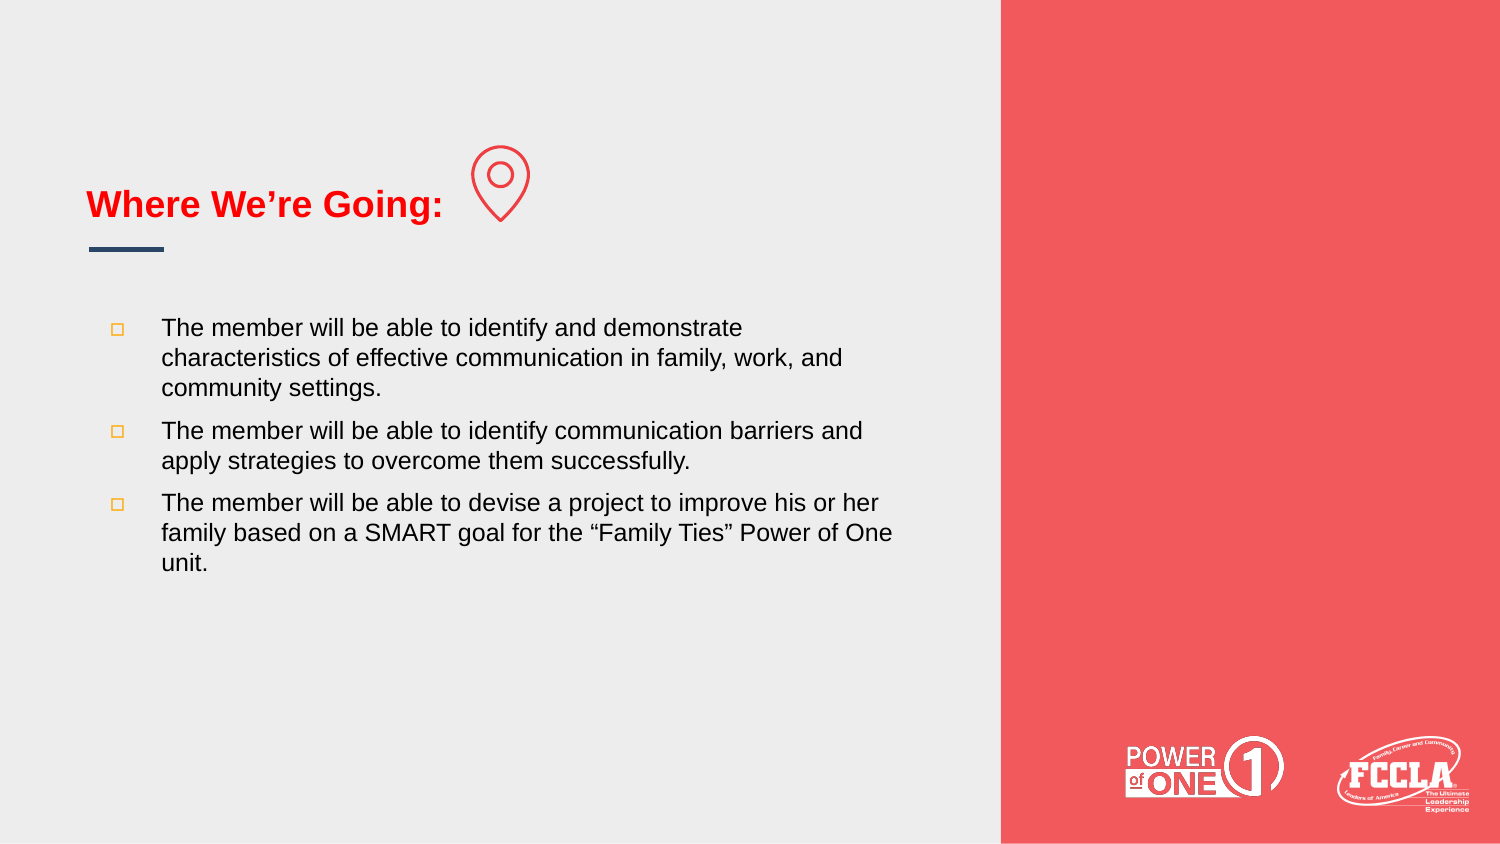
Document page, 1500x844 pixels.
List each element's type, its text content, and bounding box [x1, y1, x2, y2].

picture [1080, 696, 1469, 844]
list The member will be able to identify and demonstrate characteristics of effective communication in family, work, and community settings. The member will be able to identify communication barriers and apply strategies to overcome them successfully. The member will be able to devise a project to improve his or her family based on a SMART goal for the “Family Ties” Power of One unit. [71, 296, 925, 770]
title Where We’re Going: [71, 130, 928, 241]
